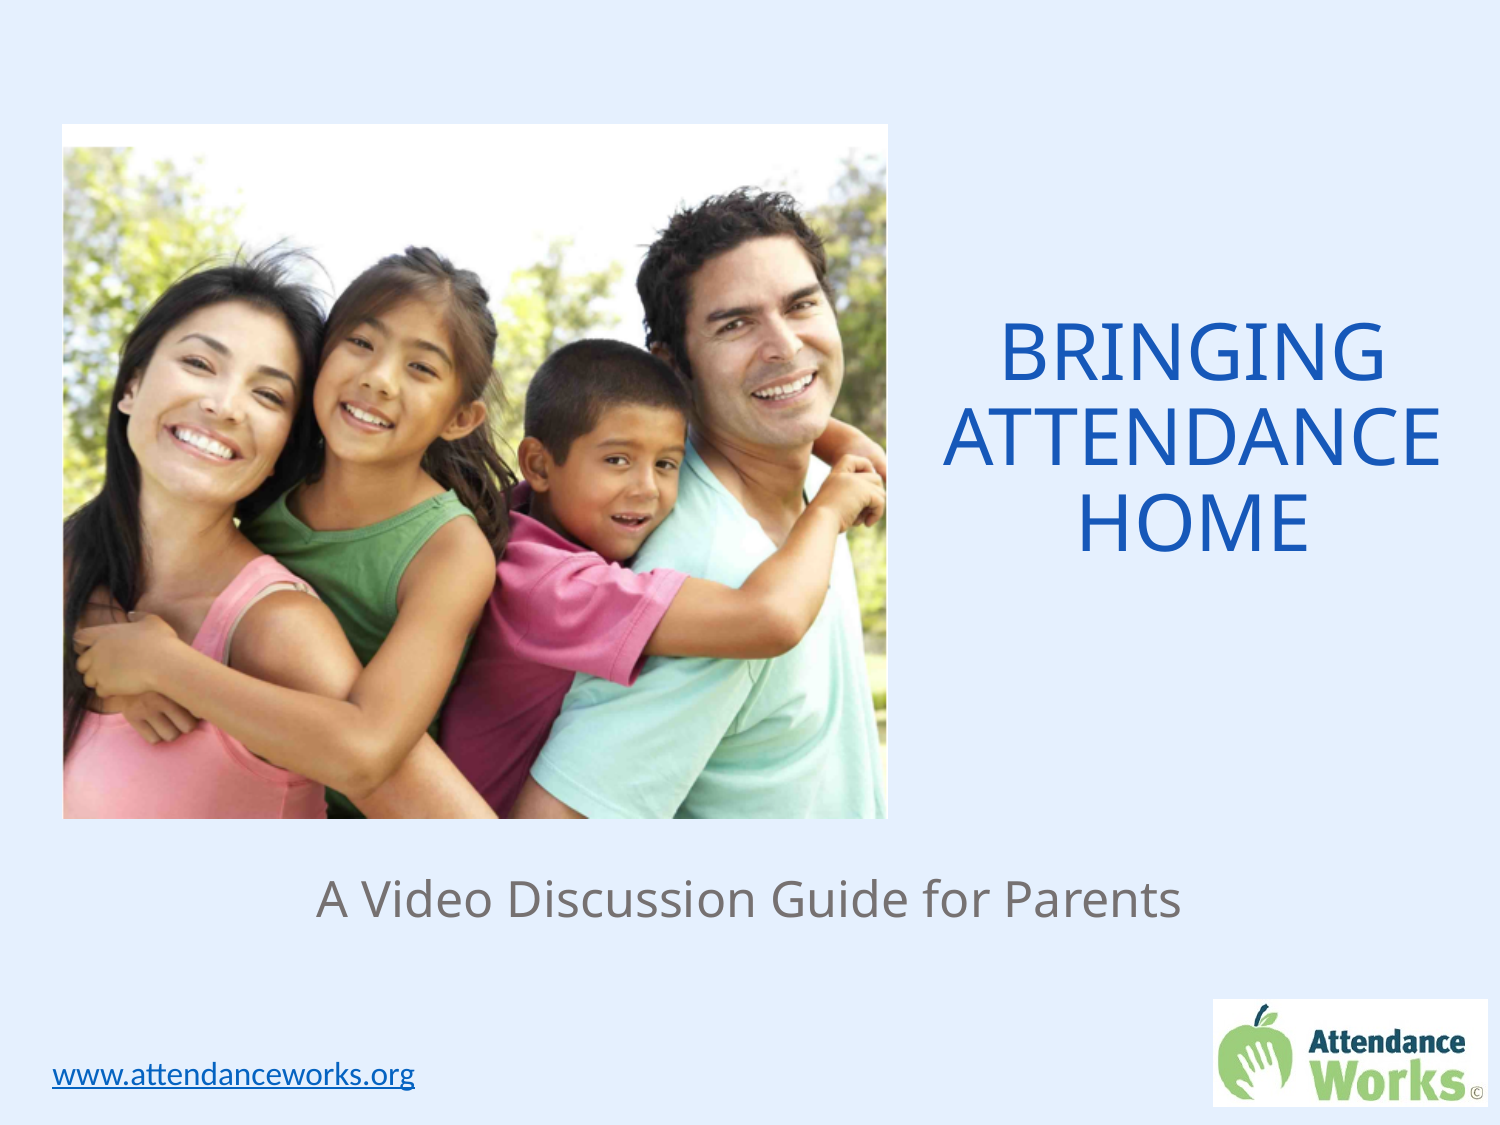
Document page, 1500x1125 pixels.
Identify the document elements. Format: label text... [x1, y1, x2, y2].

picture [1213, 999, 1488, 1107]
subtitle A Video Discussion Guide for Parents [187, 866, 1313, 941]
picture [62, 124, 888, 819]
text_box www.attendanceworks.org [37, 1044, 488, 1100]
title BRINGING ATTENDANCE HOME [912, 224, 1475, 576]
